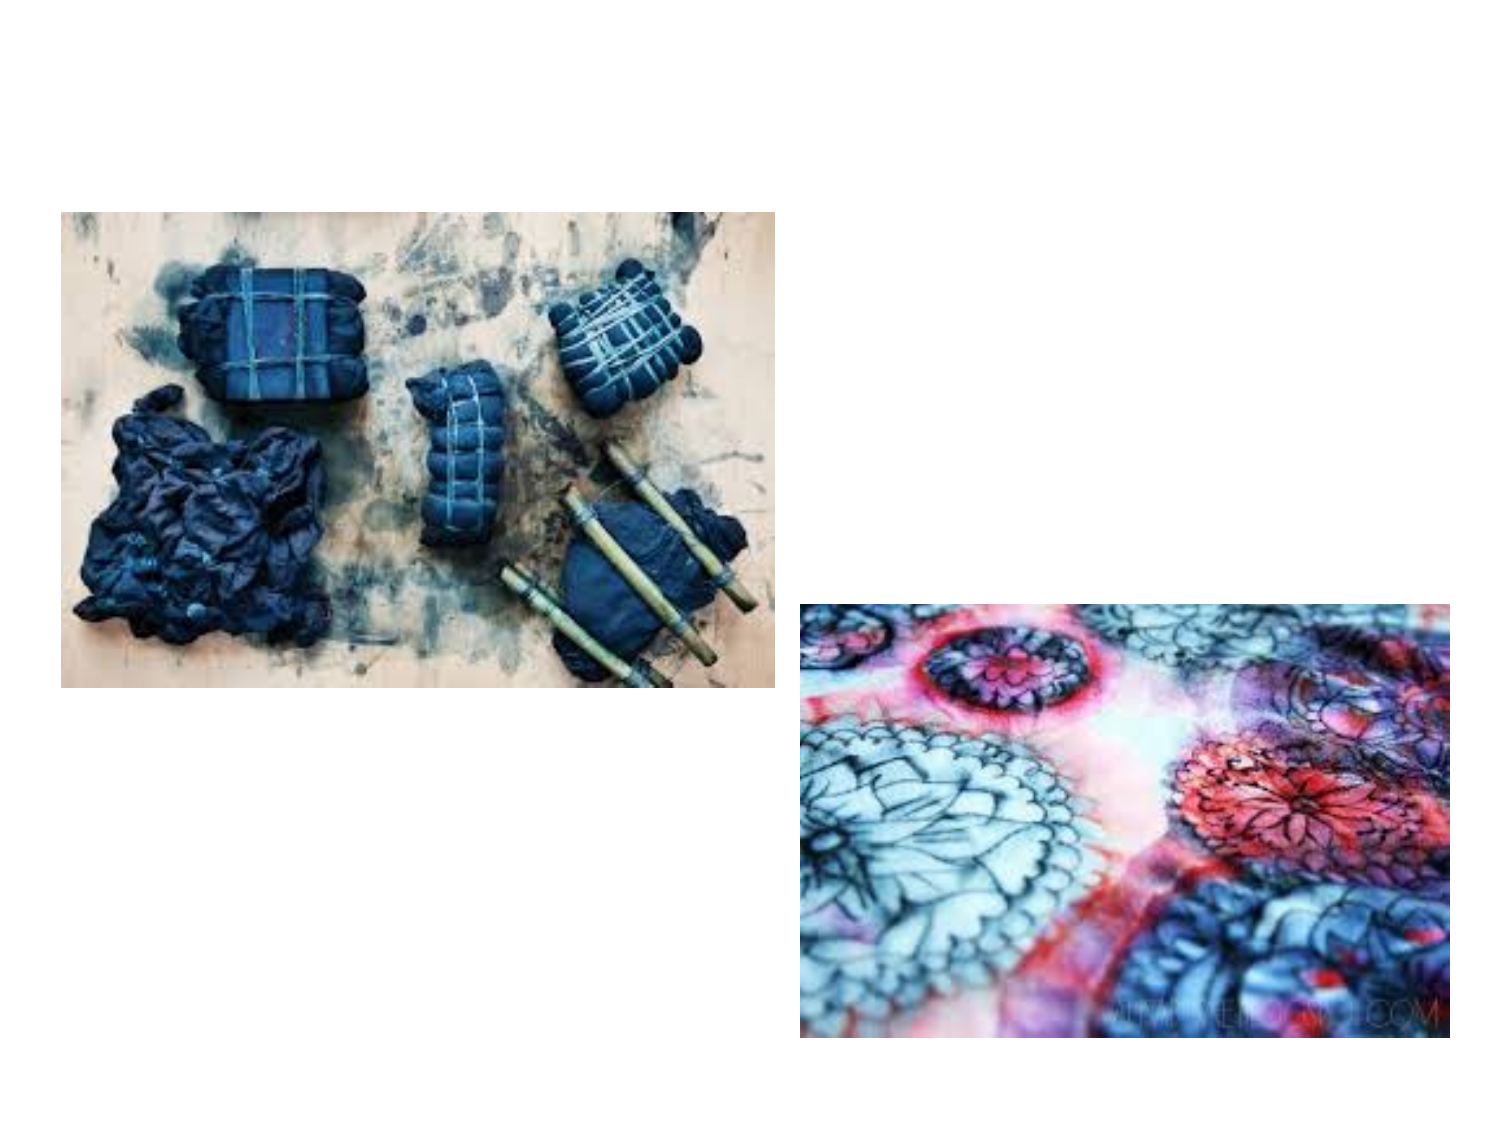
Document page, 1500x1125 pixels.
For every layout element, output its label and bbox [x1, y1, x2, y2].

picture [60, 212, 776, 688]
picture [799, 604, 1451, 1038]
